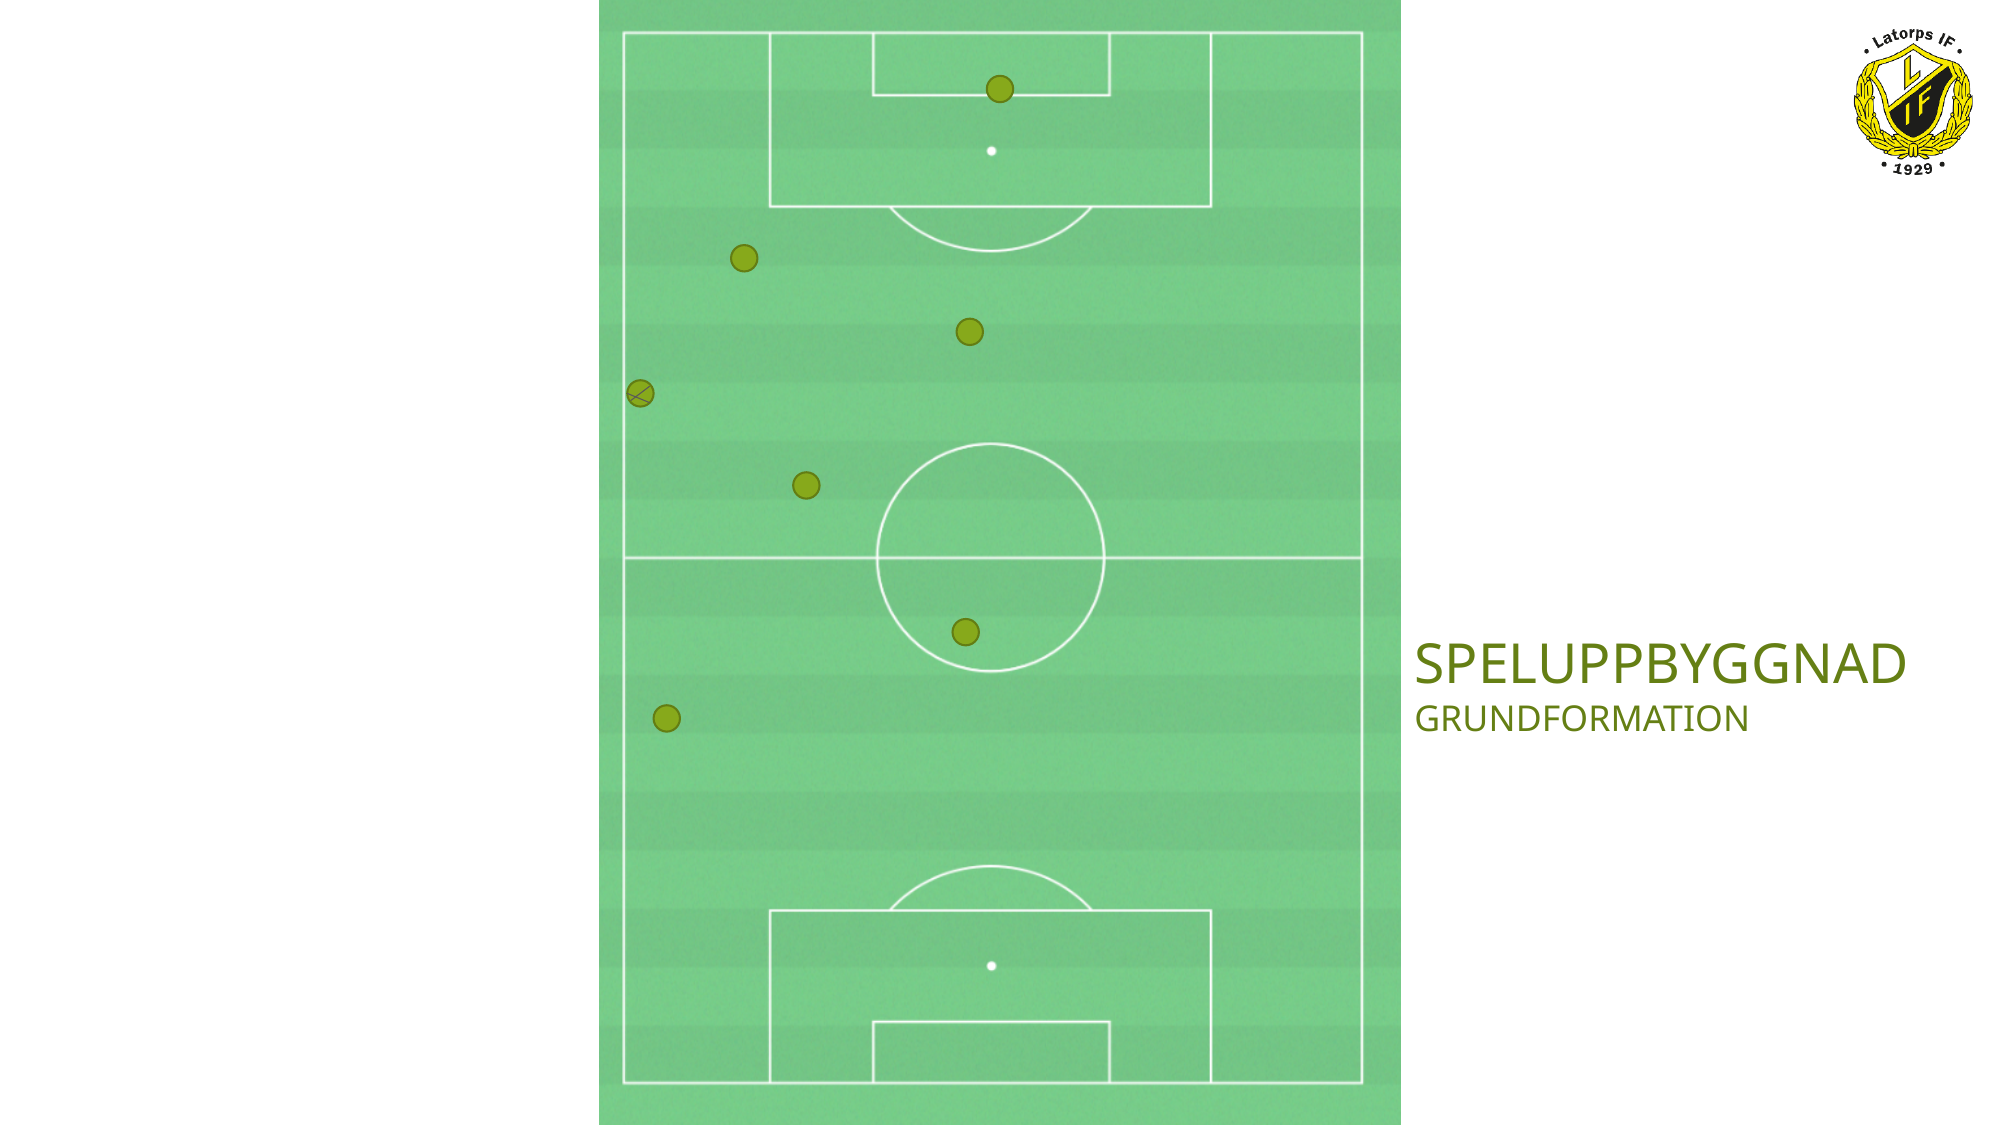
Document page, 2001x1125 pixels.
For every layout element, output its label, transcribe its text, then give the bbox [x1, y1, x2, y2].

picture [1838, 15, 1986, 190]
picture [599, 0, 1401, 1125]
text_box Speluppbyggnad GRUNDFormation [1401, 619, 1977, 749]
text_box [627, 380, 654, 407]
